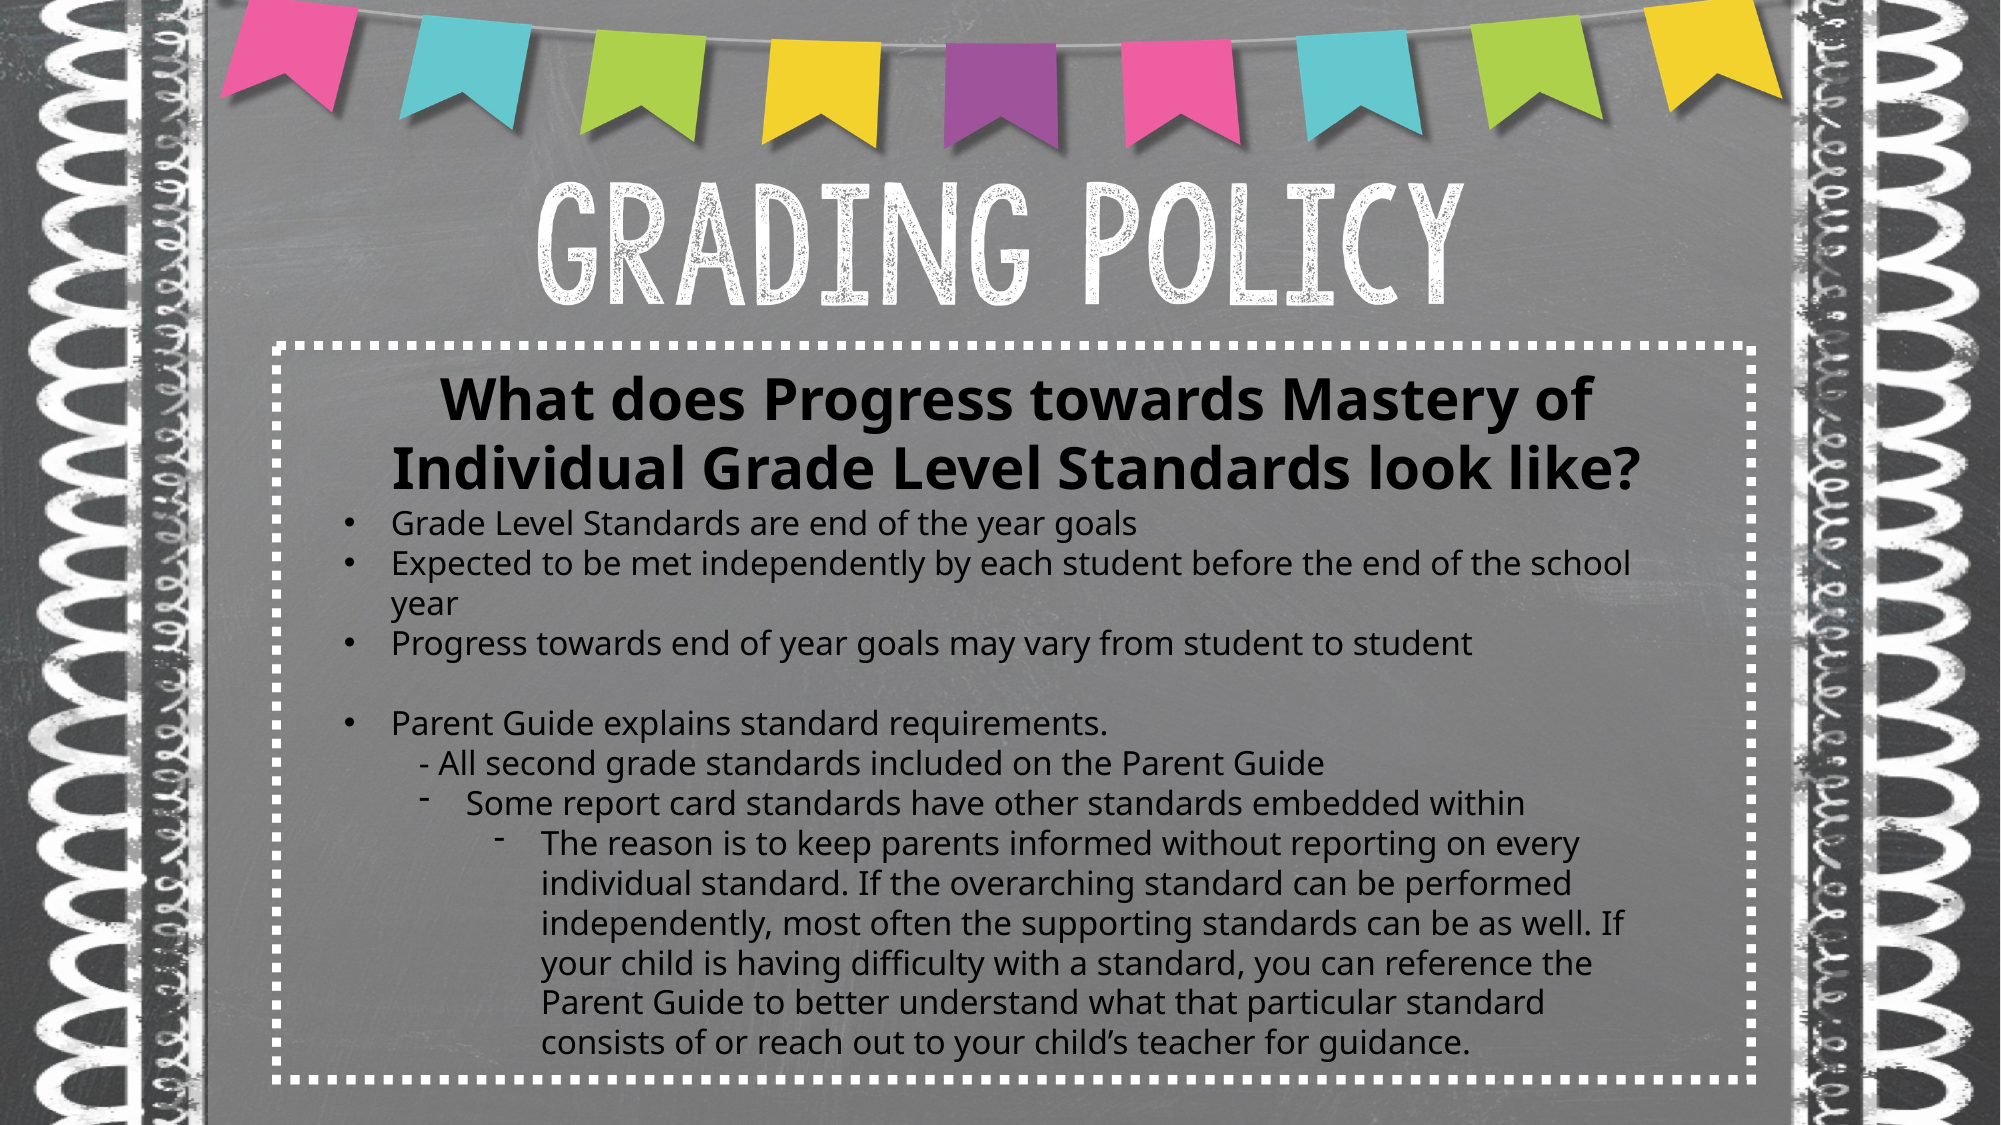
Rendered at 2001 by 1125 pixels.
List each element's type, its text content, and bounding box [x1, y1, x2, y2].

text_box Grade Level Standards are end of the year goals Expected to be met independently by each student before the end of the school year Progress towards end of year goals may vary from student to student Parent Guide explains standard requirements. - All second grade standards included on the Parent Guide Some report card standards have other standards embedded within The reason is to keep parents informed without reporting on every individual standard. If the overarching standard can be performed independently, most often the supporting standards can be as well. If your child is having difficulty with a standard, you can reference the Parent Guide to better understand what that particular standard consists of or reach out to your child’s teacher for guidance. [254, 495, 1687, 1069]
picture [0, 0, 2001, 1125]
text_box What does Progress towards Mastery of Individual Grade Level Standards look like? [291, 354, 1743, 509]
